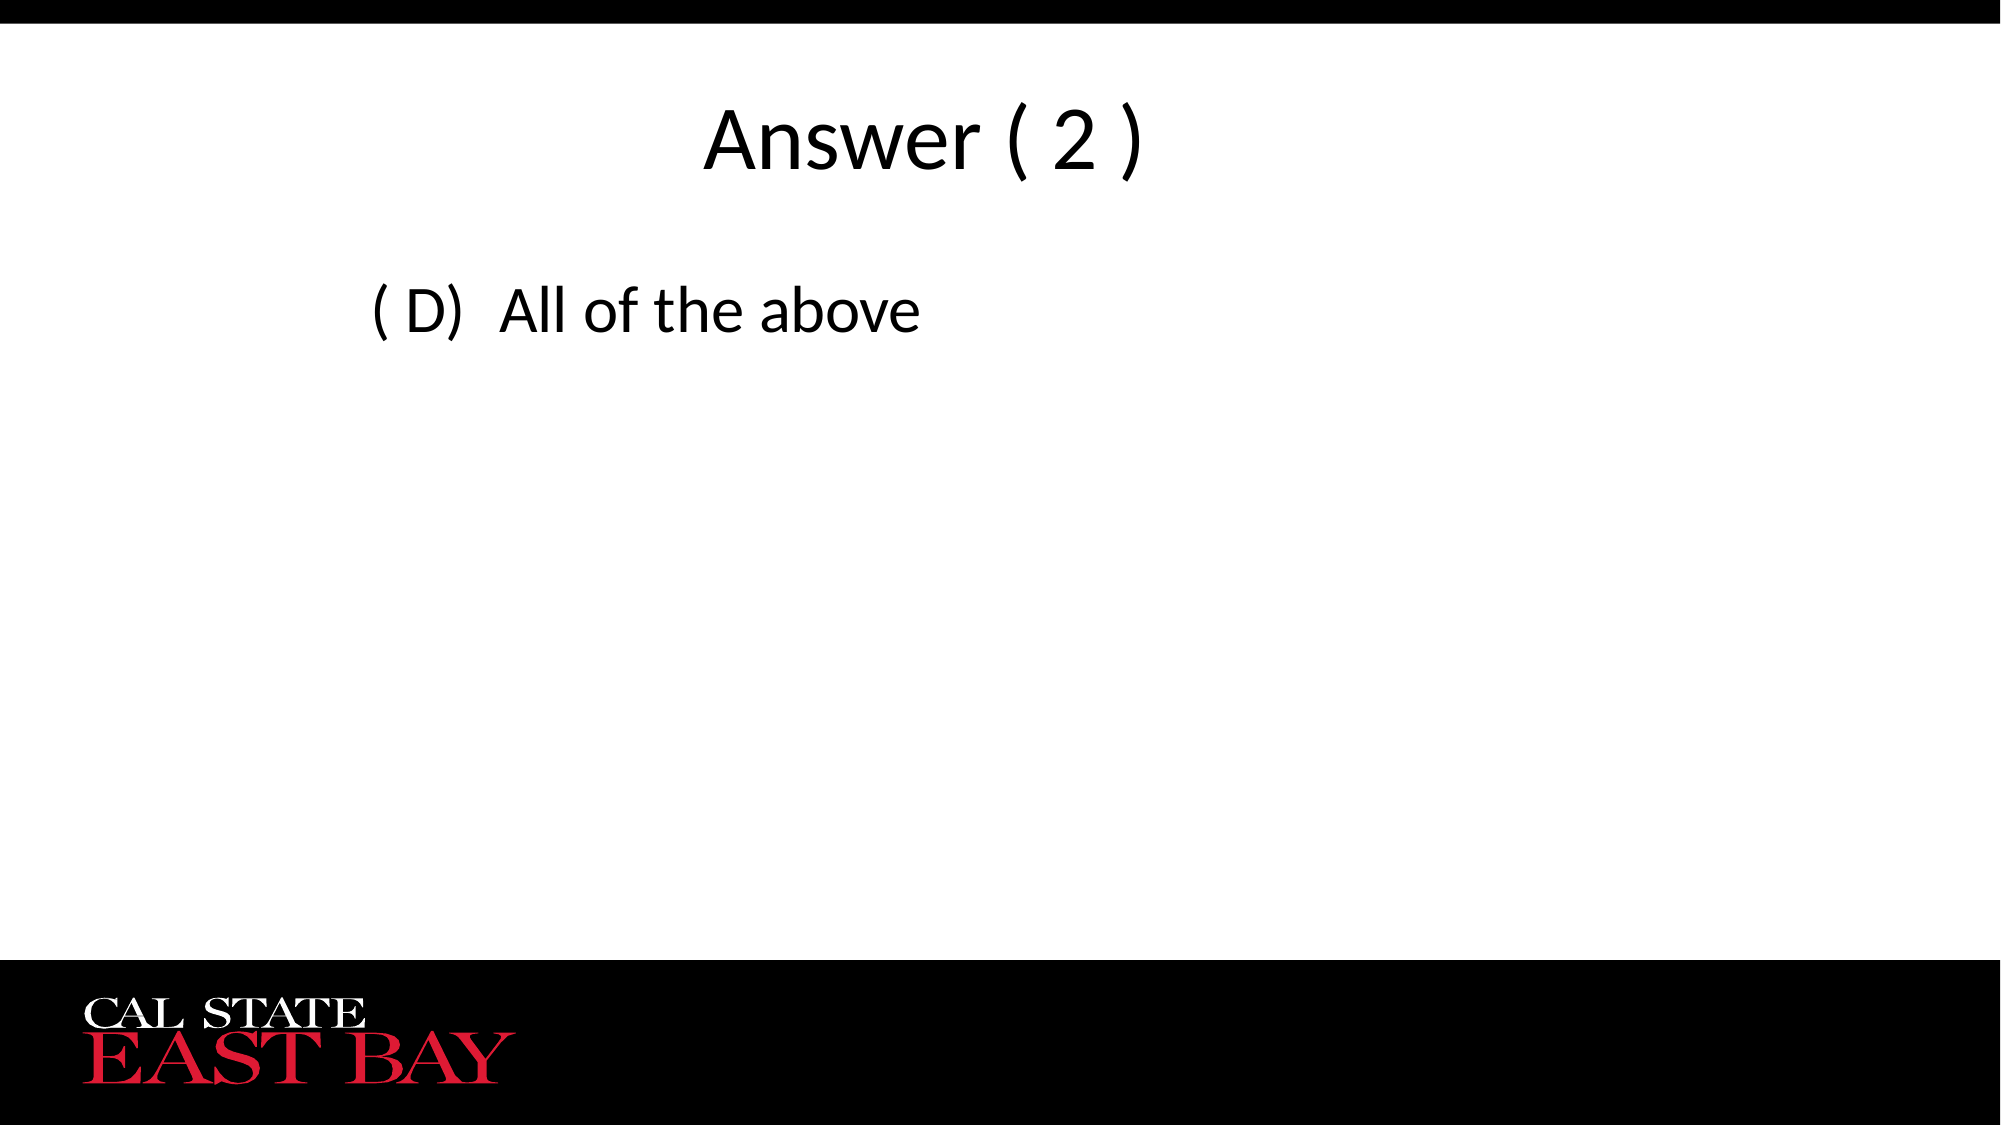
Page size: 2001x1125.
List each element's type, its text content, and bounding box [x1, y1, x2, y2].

text_box ( D) All of the above [368, 263, 925, 346]
title Answer ( 2 ) [701, 75, 1299, 266]
